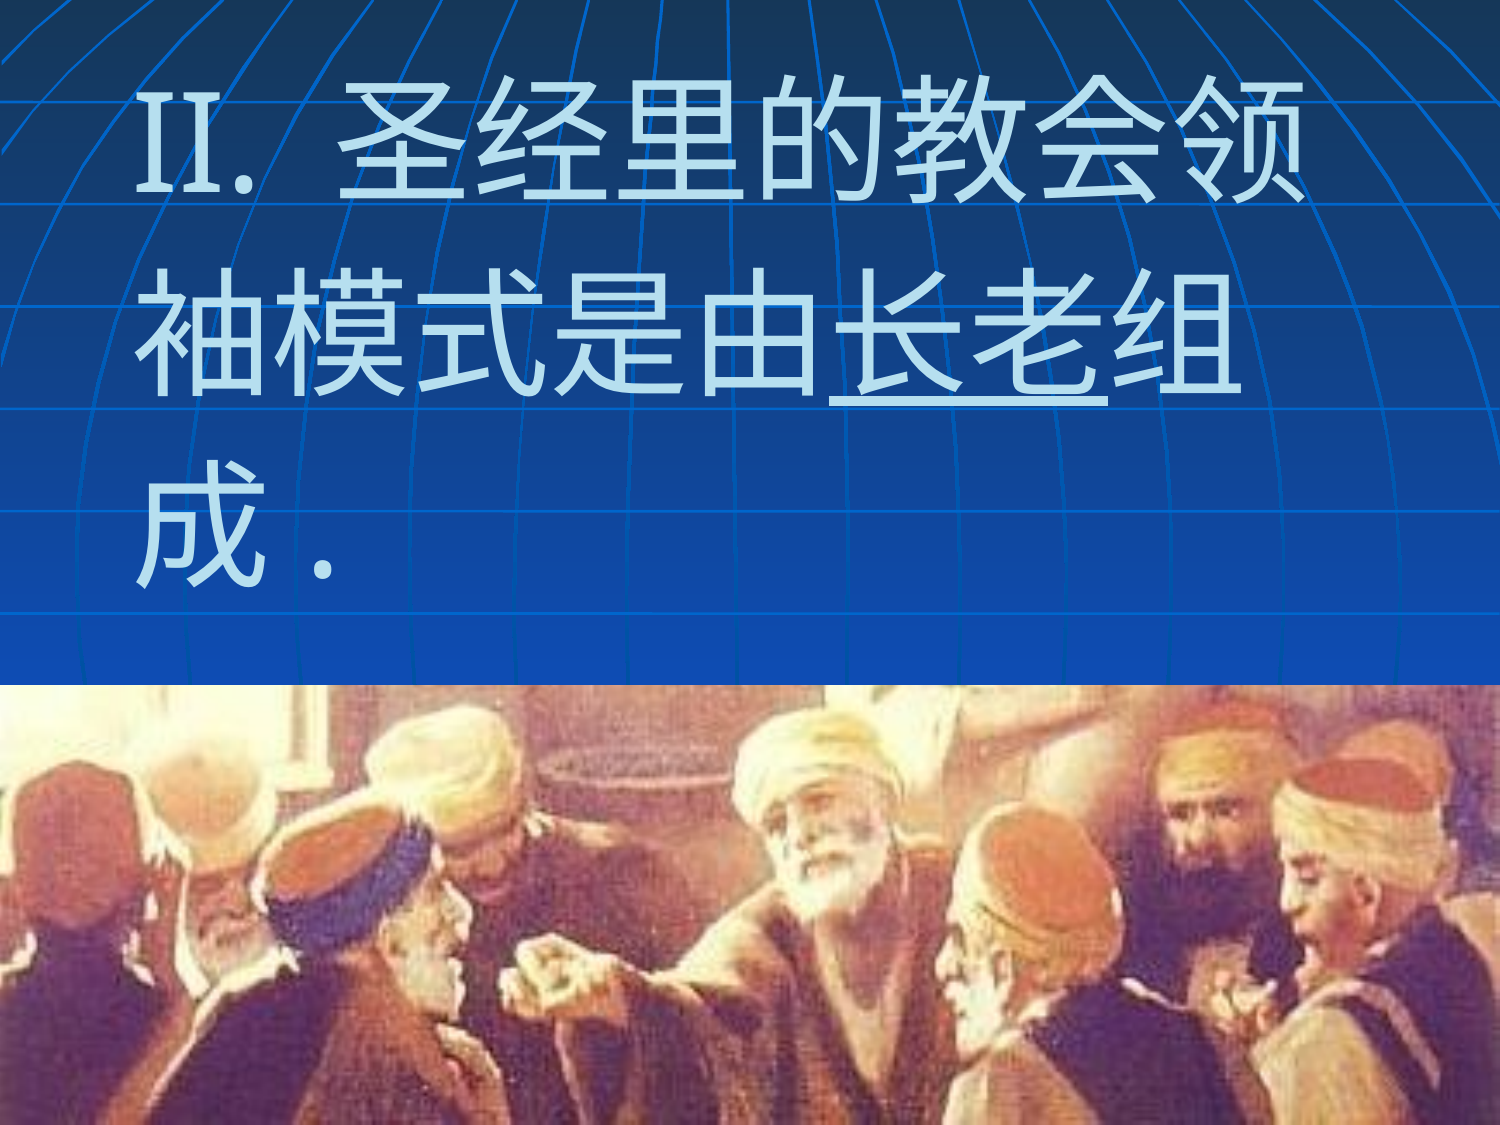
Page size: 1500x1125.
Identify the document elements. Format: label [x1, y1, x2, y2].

picture [0, 685, 1500, 1125]
text_box [0, 0, 1500, 685]
